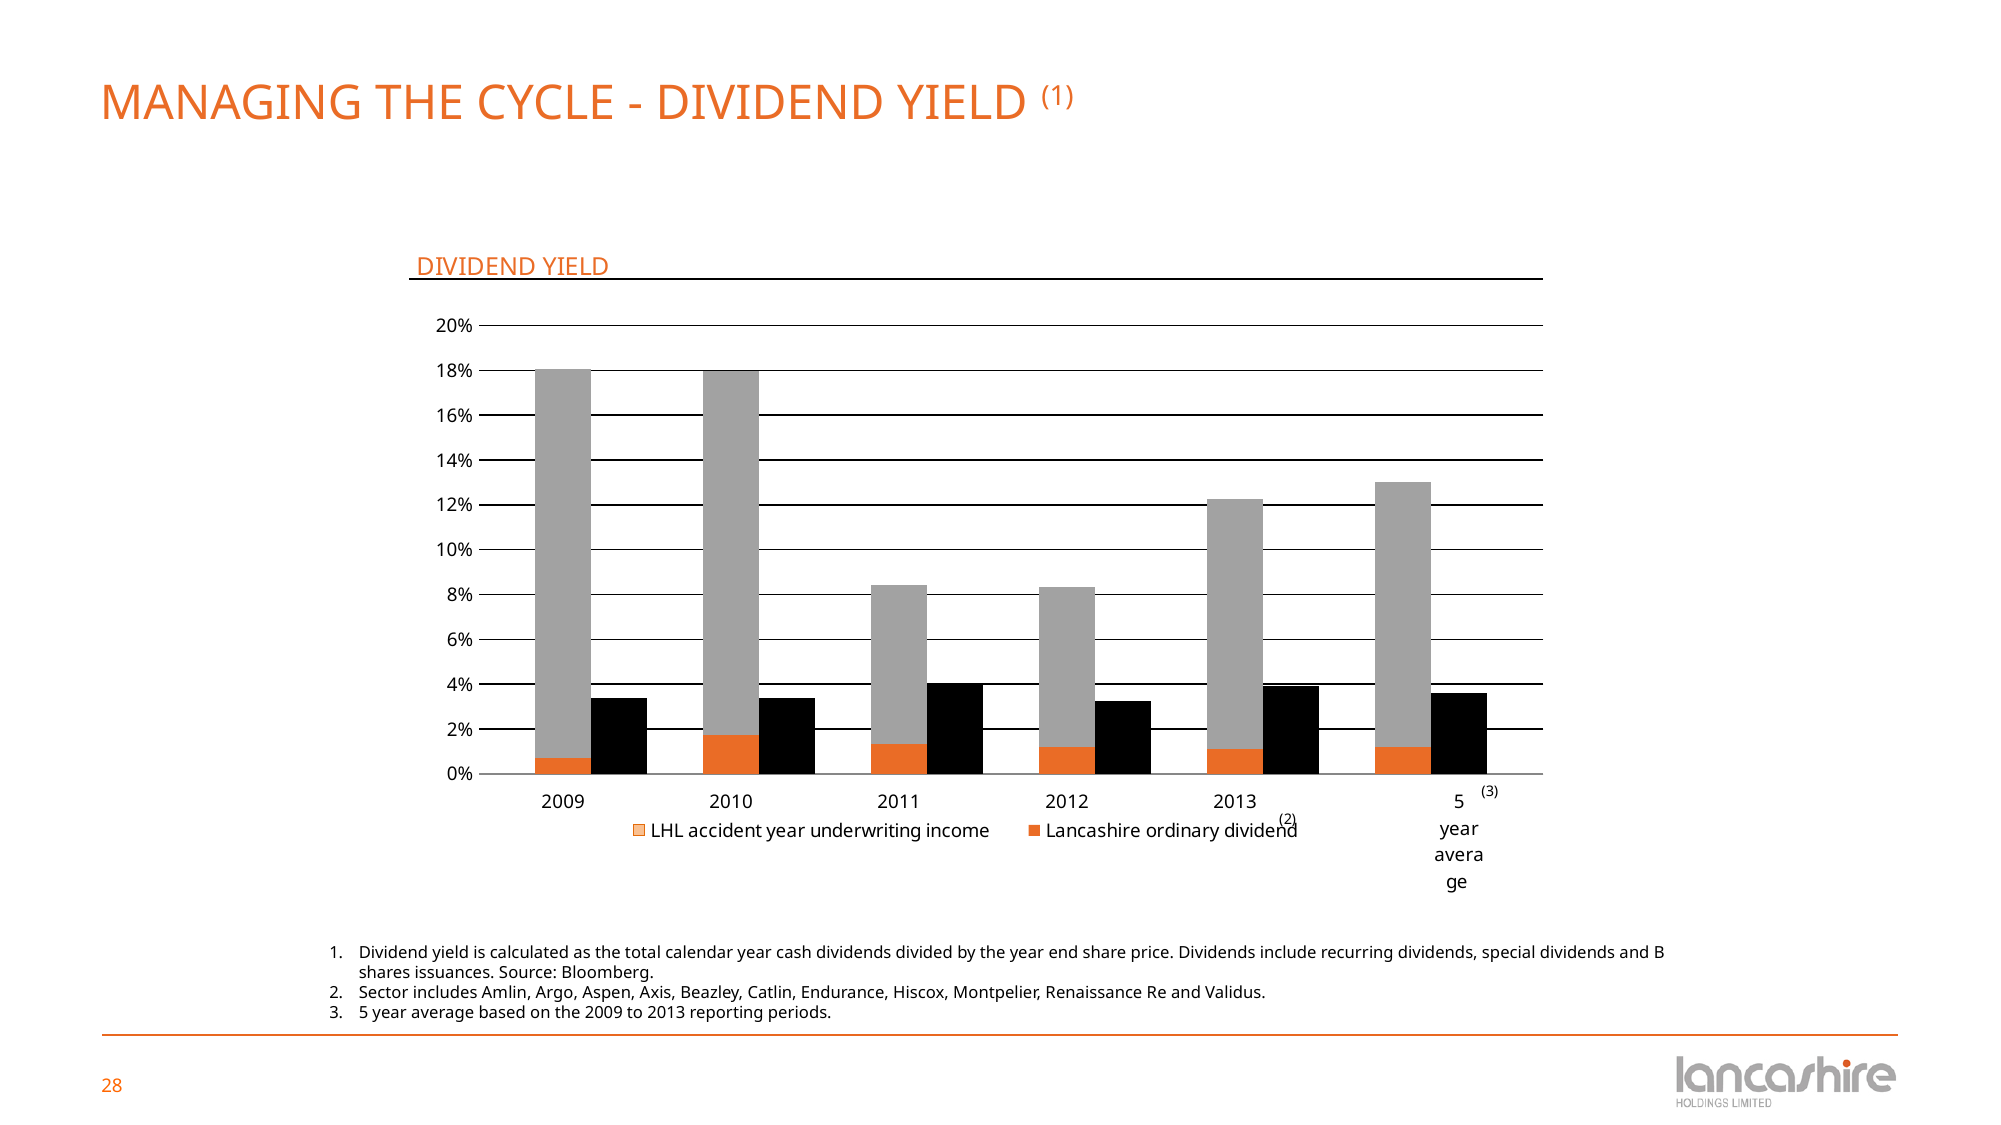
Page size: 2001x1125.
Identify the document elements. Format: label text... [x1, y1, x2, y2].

title MANAGING THE CYCLE - DIVIDEND YIELD (1) [99, 78, 1900, 256]
chart [397, 207, 1586, 895]
text_box Dividend yield is calculated as the total calendar year cash dividends divided by the year end share price. Dividends include recurring dividends, special dividends and B shares issuances. Source: Bloomberg. Sector includes Amlin, Argo, Aspen, Axis, Beazley, Catlin, Endurance, Hiscox, Montpelier, Renaissance Re and Validus. 5 year average based on the 2009 to 2013 reporting periods. [329, 942, 1676, 1023]
picture [1673, 1053, 1898, 1111]
